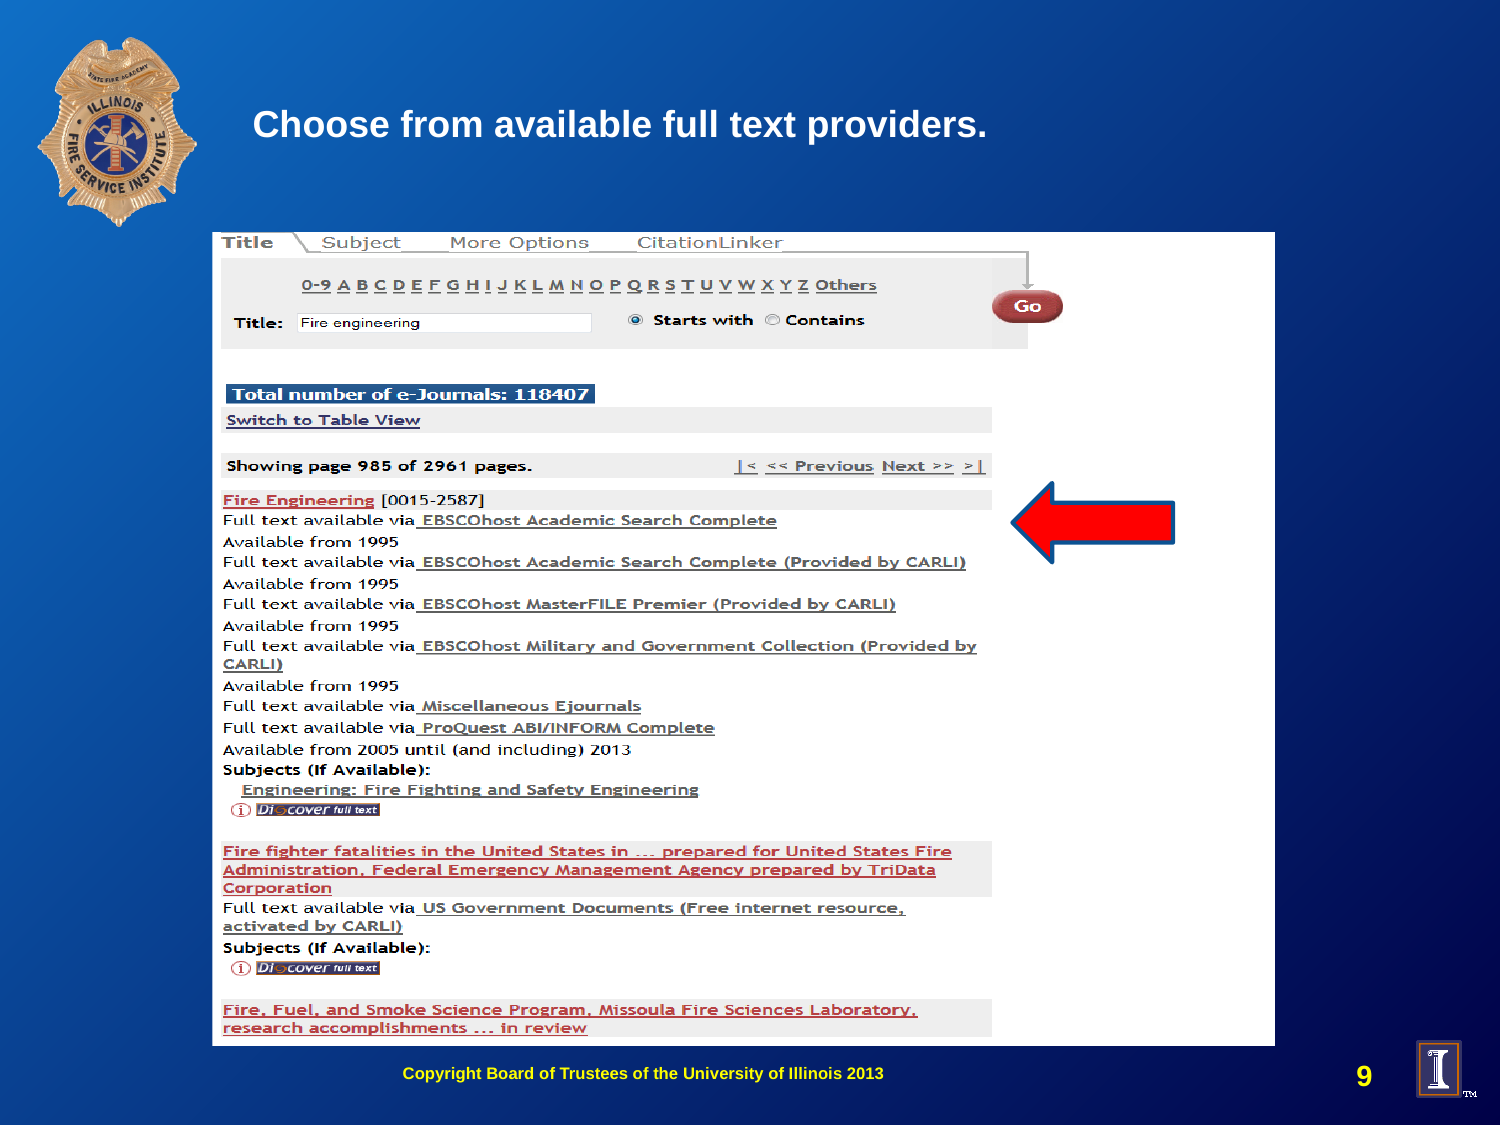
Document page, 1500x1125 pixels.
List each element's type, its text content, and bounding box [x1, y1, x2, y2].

footer Copyright Board of Trustees of the University of Illinois 2013 [75, 1042, 1213, 1103]
slide_number 9 [1237, 1050, 1388, 1100]
picture [37, 37, 197, 227]
picture [1412, 1037, 1479, 1103]
picture [212, 232, 1276, 1046]
title Choose from available full text providers. [237, 45, 1425, 200]
